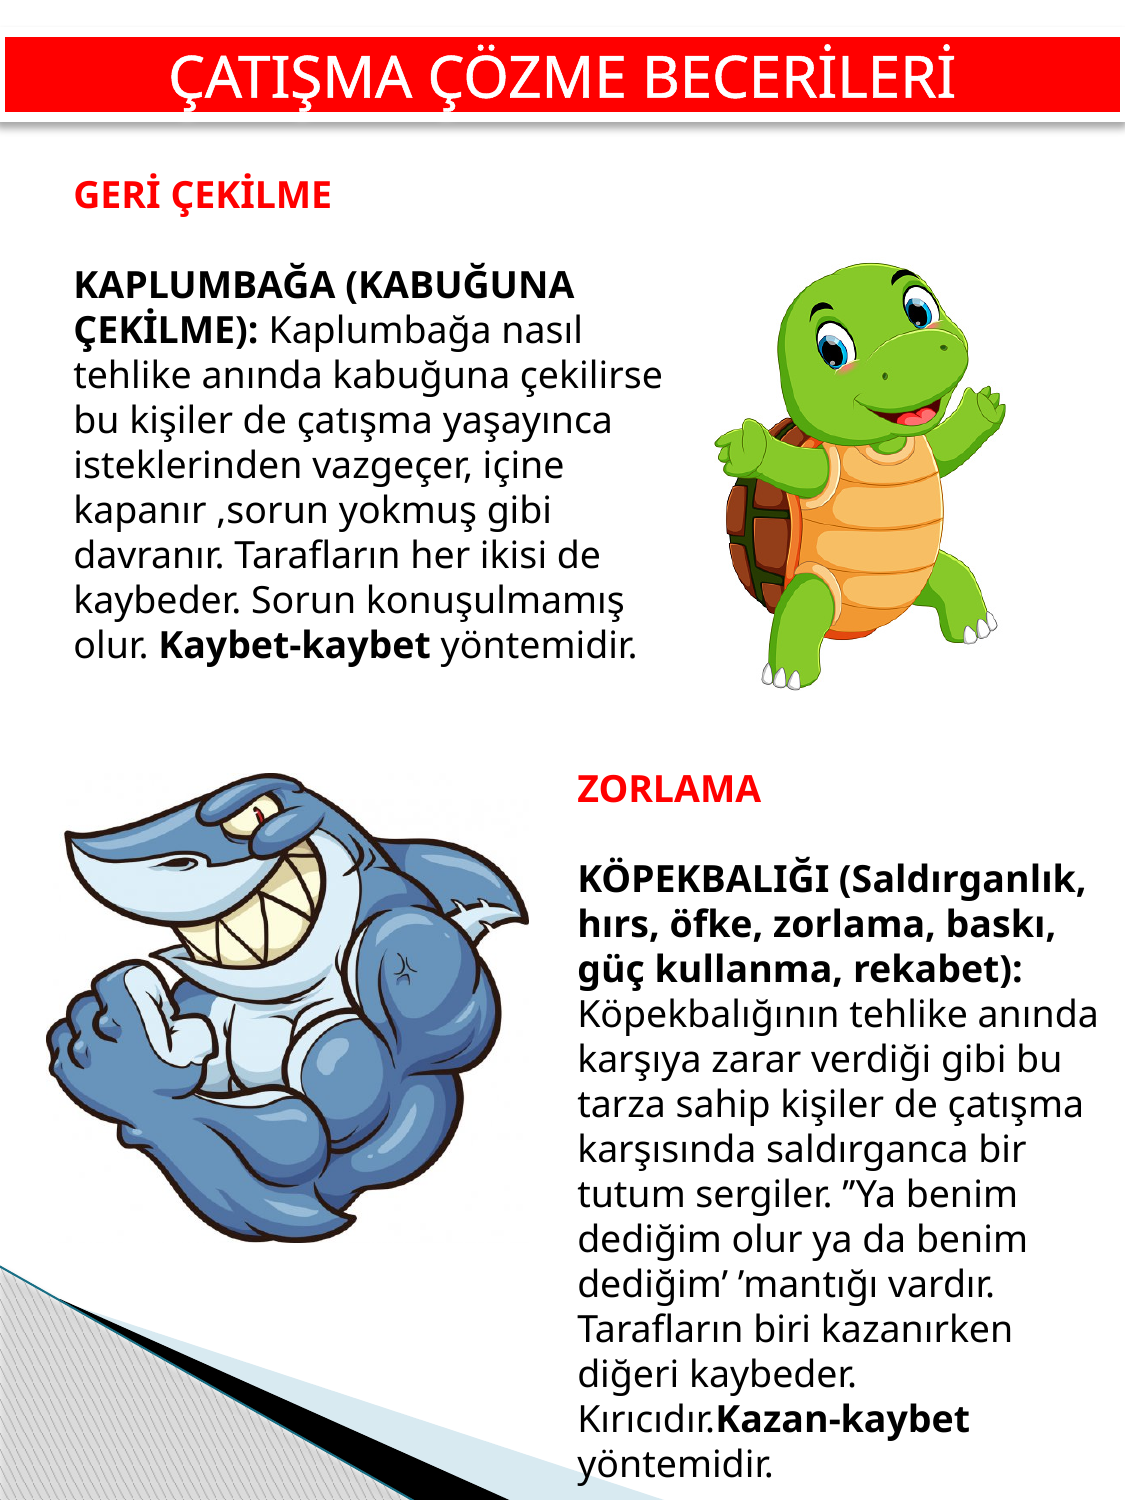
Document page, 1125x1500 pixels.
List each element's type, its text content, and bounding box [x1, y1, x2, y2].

picture [714, 257, 1006, 691]
text_box GERİ ÇEKİLME KAPLUMBAĞA (KABUĞUNA ÇEKİLME): Kaplumbağa nasıl tehlike anında kabuğuna çekilirse bu kişiler de çatışma yaşayınca isteklerinden vazgeçer, içine kapanır ,sorun yokmuş gibi davranır. Tarafların her ikisi de kaybeder. Sorun konuşulmamış olur. Kaybet-kaybet yöntemidir. [58, 163, 680, 854]
text_box ÇATIŞMA ÇÖZME BECERİLERİ [0, 27, 1125, 122]
text_box ZORLAMA KÖPEKBALIĞI (Saldırganlık, hırs, öfke, zorlama, baskı, güç kullanma, rekabet): Köpekbalığının tehlike anında karşıya zarar verdiği gibi bu tarza sahip kişiler de çatışma karşısında saldırganca bir tutum sergiler. ’’Ya benim dediğim olur ya da benim dediğim’ ’mantığı vardır. Tarafların biri kazanırken diğeri kaybeder. Kırıcıdır.Kazan-kaybet yöntemidir. [562, 757, 1125, 1500]
picture [46, 773, 529, 1243]
